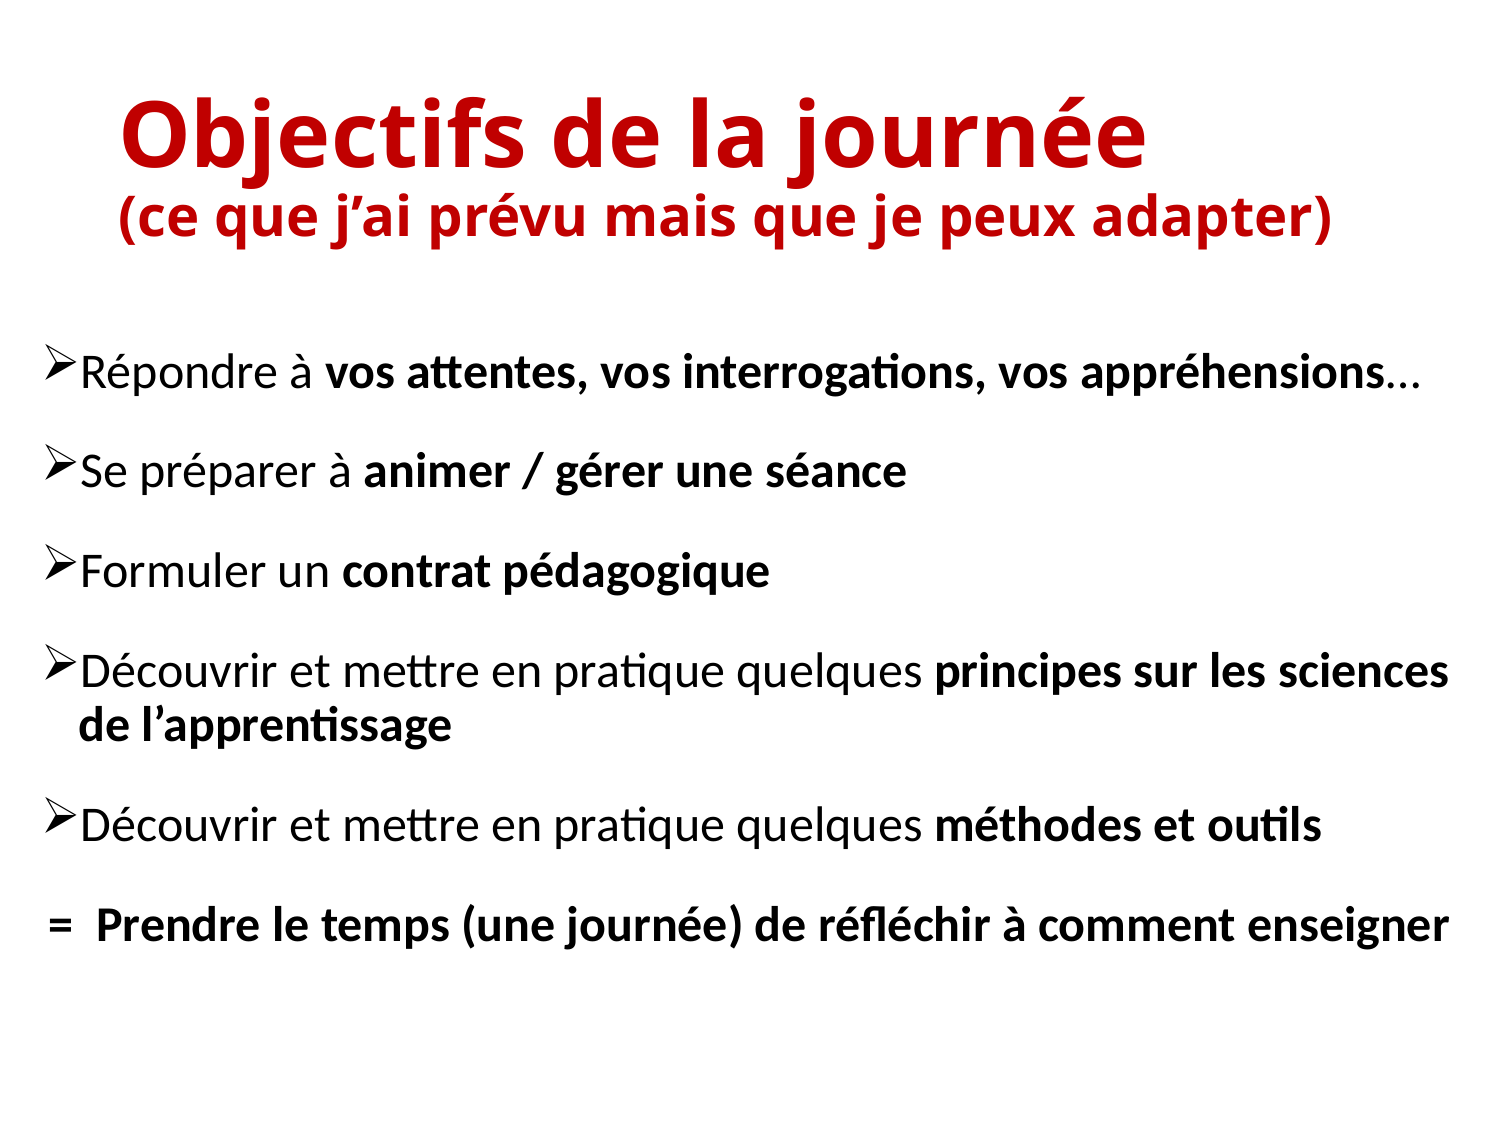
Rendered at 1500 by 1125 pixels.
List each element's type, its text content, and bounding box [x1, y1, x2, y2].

title Objectifs de la journée (ce que j’ai prévu mais que je peux adapter) [103, 59, 1397, 278]
list Répondre à vos attentes, vos interrogations, vos appréhensions… Se préparer à animer / gérer une séance Formuler un contrat pédagogique Découvrir et mettre en pratique quelques principes sur les sciences de l’apprentissage Découvrir et mettre en pratique quelques méthodes et outils = Prendre le temps (une journée) de réfléchir à comment enseigner [26, 337, 1474, 1125]
